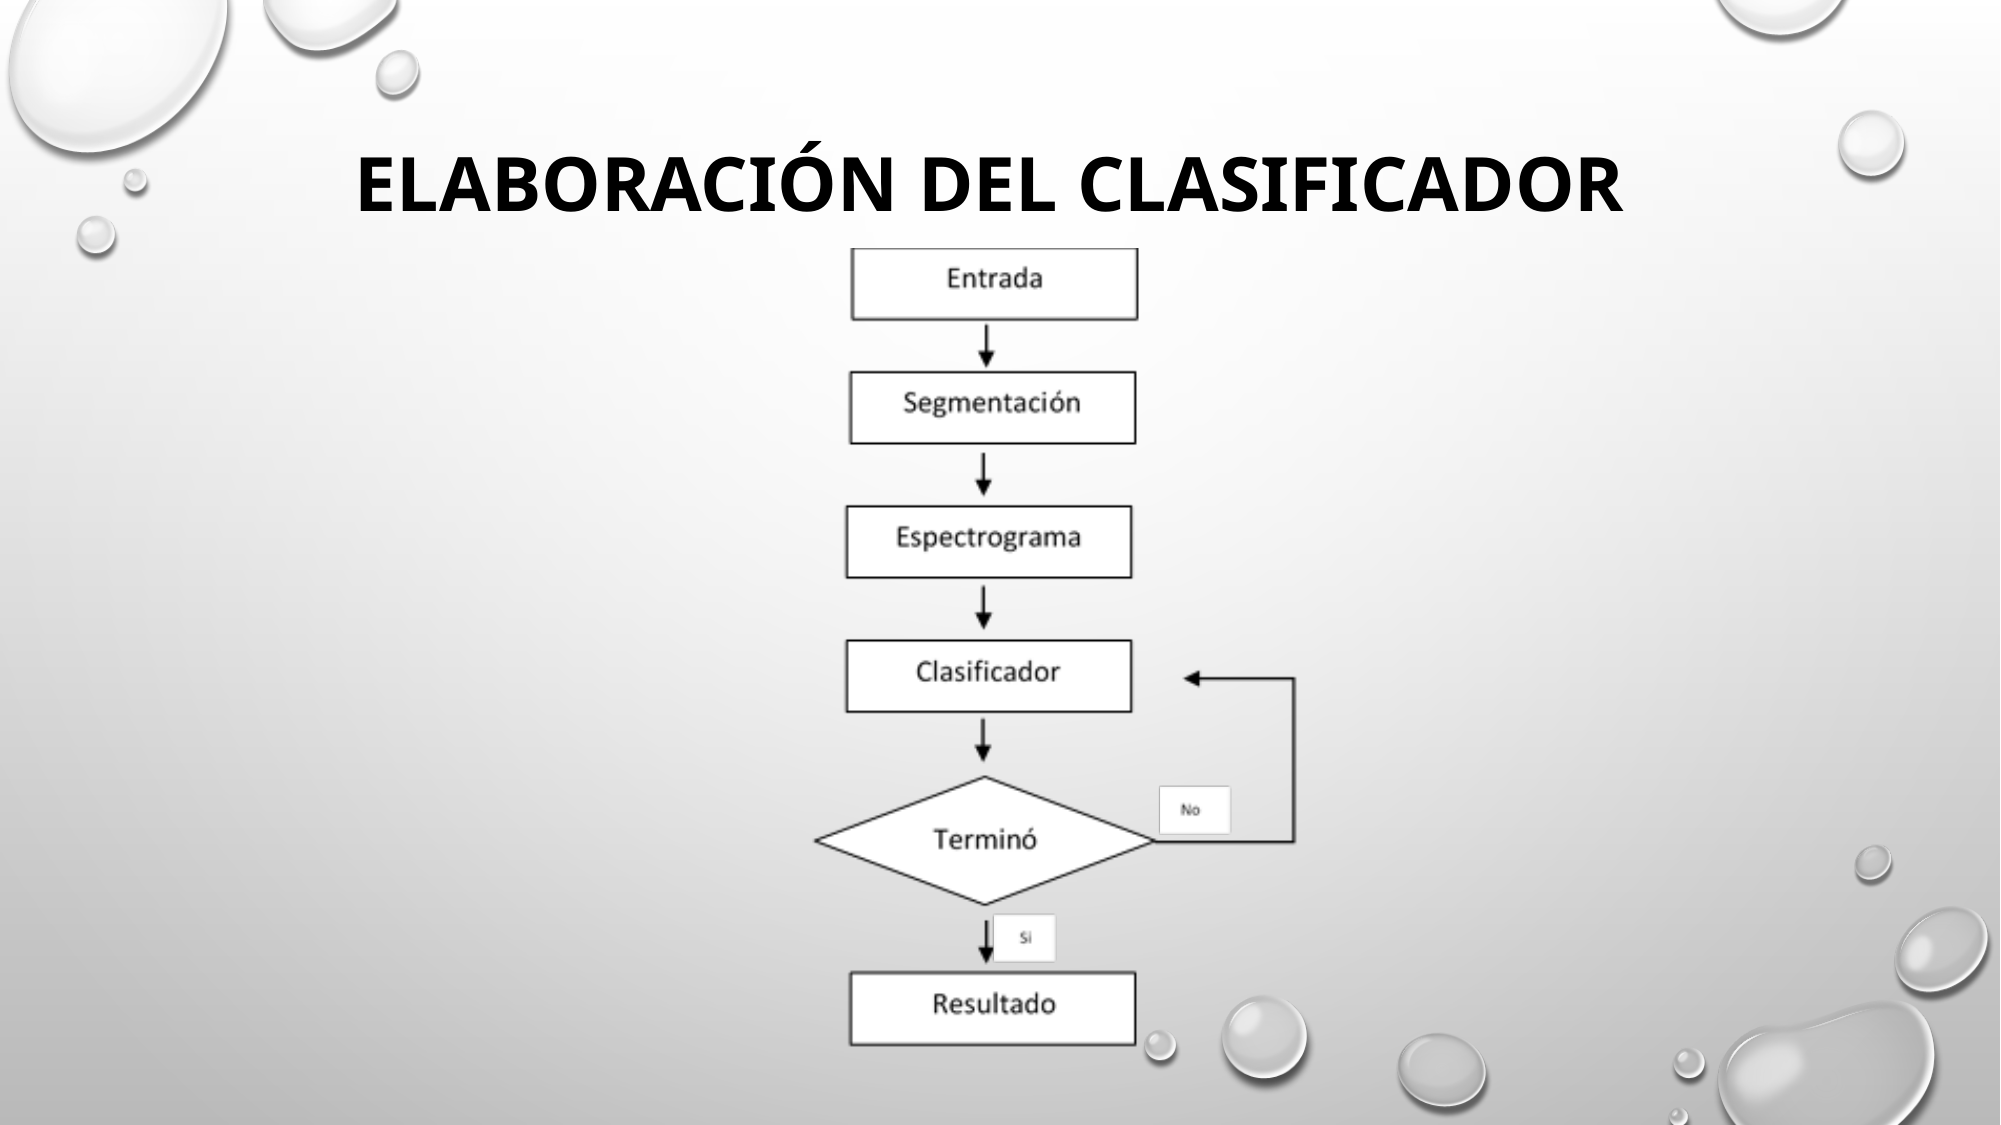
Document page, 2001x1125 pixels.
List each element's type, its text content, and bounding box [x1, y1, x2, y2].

title Elaboración del Clasificador [149, 101, 1851, 364]
picture [0, 0, 2000, 1125]
